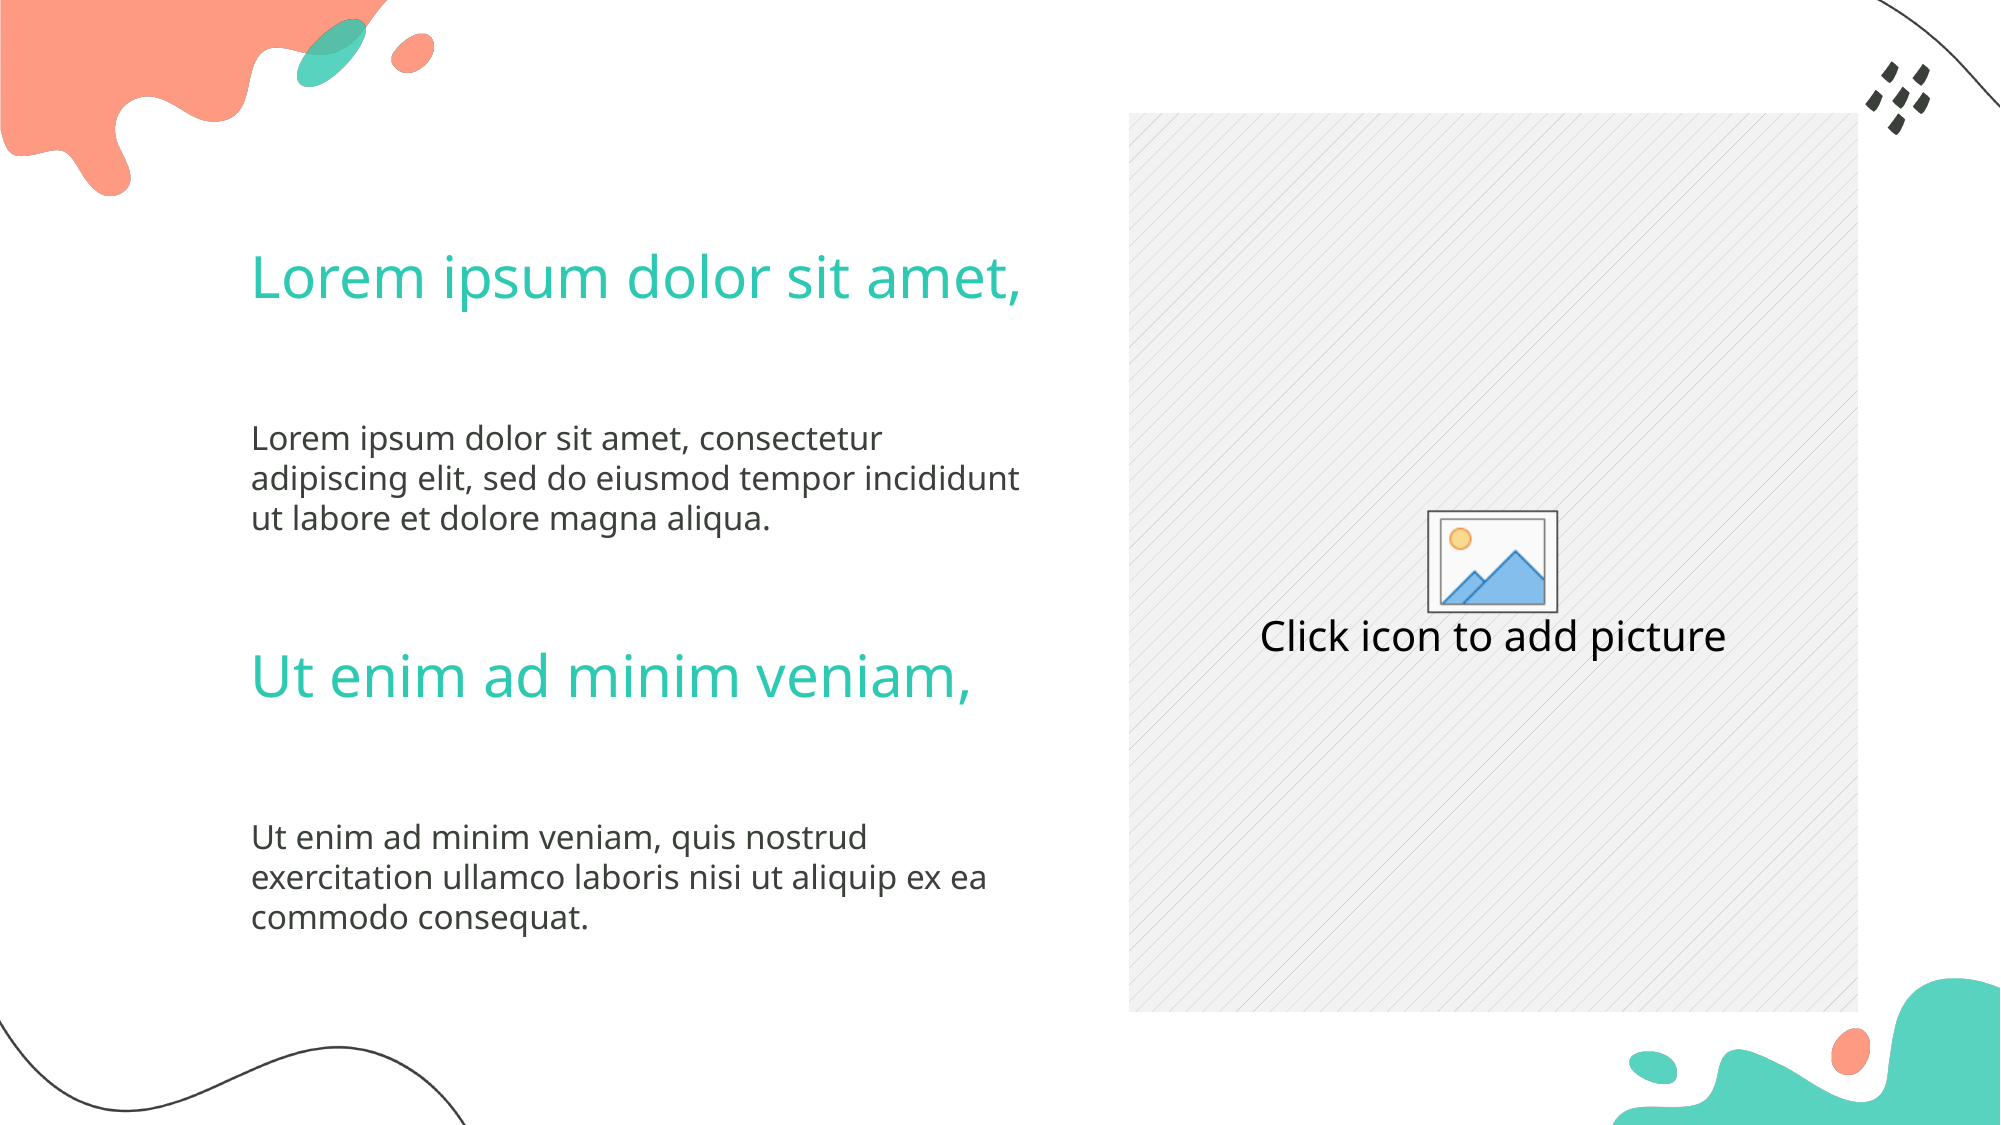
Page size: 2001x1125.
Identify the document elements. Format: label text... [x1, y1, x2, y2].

picture [1129, 113, 2000, 1125]
text_box Ut enim ad minim veniam, [236, 632, 1050, 717]
picture [392, 34, 434, 73]
picture [1866, 0, 2000, 159]
text_box Lorem ipsum dolor sit amet, consectetur adipiscing elit, sed do eiusmod tempor incididunt ut labore et dolore magna aliqua. [236, 409, 1050, 545]
picture [0, 812, 498, 1125]
text_box Ut enim ad minim veniam, quis nostrud exercitation ullamco laboris nisi ut aliquip ex ea commodo consequat. [236, 808, 1050, 944]
picture [1, 0, 388, 196]
text_box Lorem ipsum dolor sit amet, [236, 233, 1050, 319]
